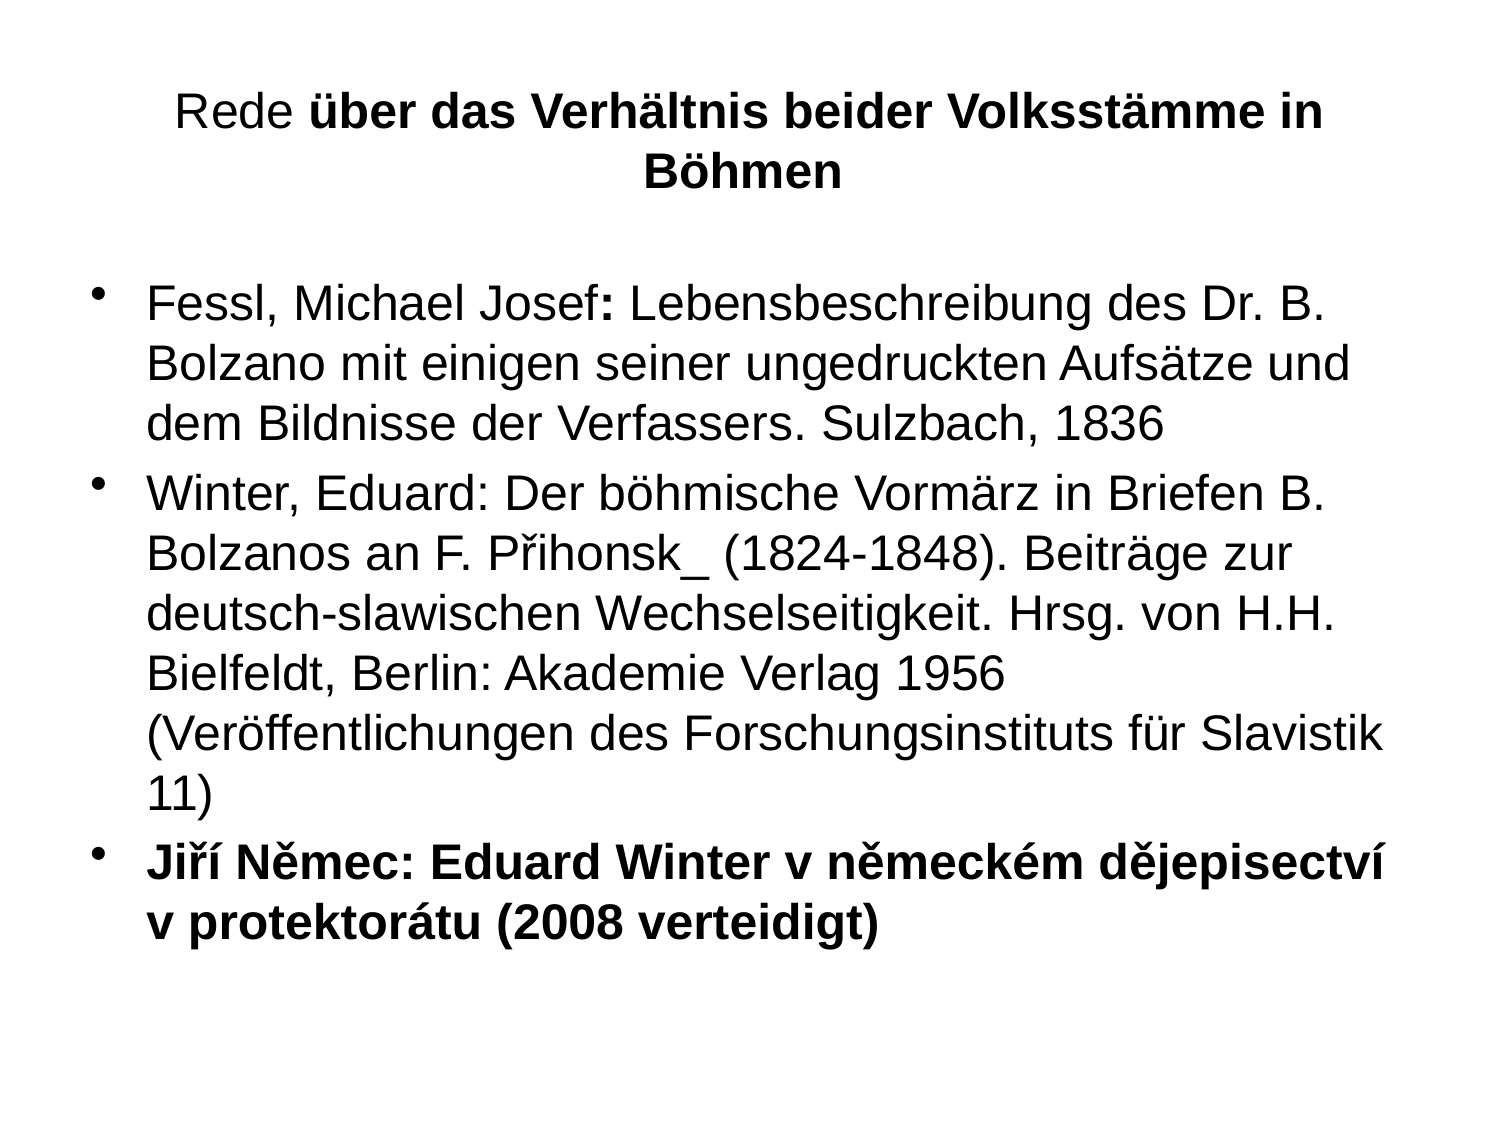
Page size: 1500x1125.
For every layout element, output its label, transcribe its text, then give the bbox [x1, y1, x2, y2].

list Fessl, Michael Josef: Lebensbeschreibung des Dr. B. Bolzano mit einigen seiner ungedruckten Aufsätze und dem Bildnisse der Verfassers. Sulzbach, 1836 Winter, Eduard: Der böhmische Vormärz in Briefen B. Bolzanos an F. Přihonsk_ (1824-1848). Beiträge zur deutsch-slawischen Wechselseitigkeit. Hrsg. von H.H. Bielfeldt, Berlin: Akademie Verlag 1956 (Veröffentlichungen des Forschungsinstituts für Slavistik 11) Jiří Němec: Eduard Winter v německém dějepisectví v protektorátu (2008 verteidigt) [75, 262, 1425, 1005]
title Rede über das Verhältnis beider Volksstämme in Böhmen [75, 45, 1425, 233]
